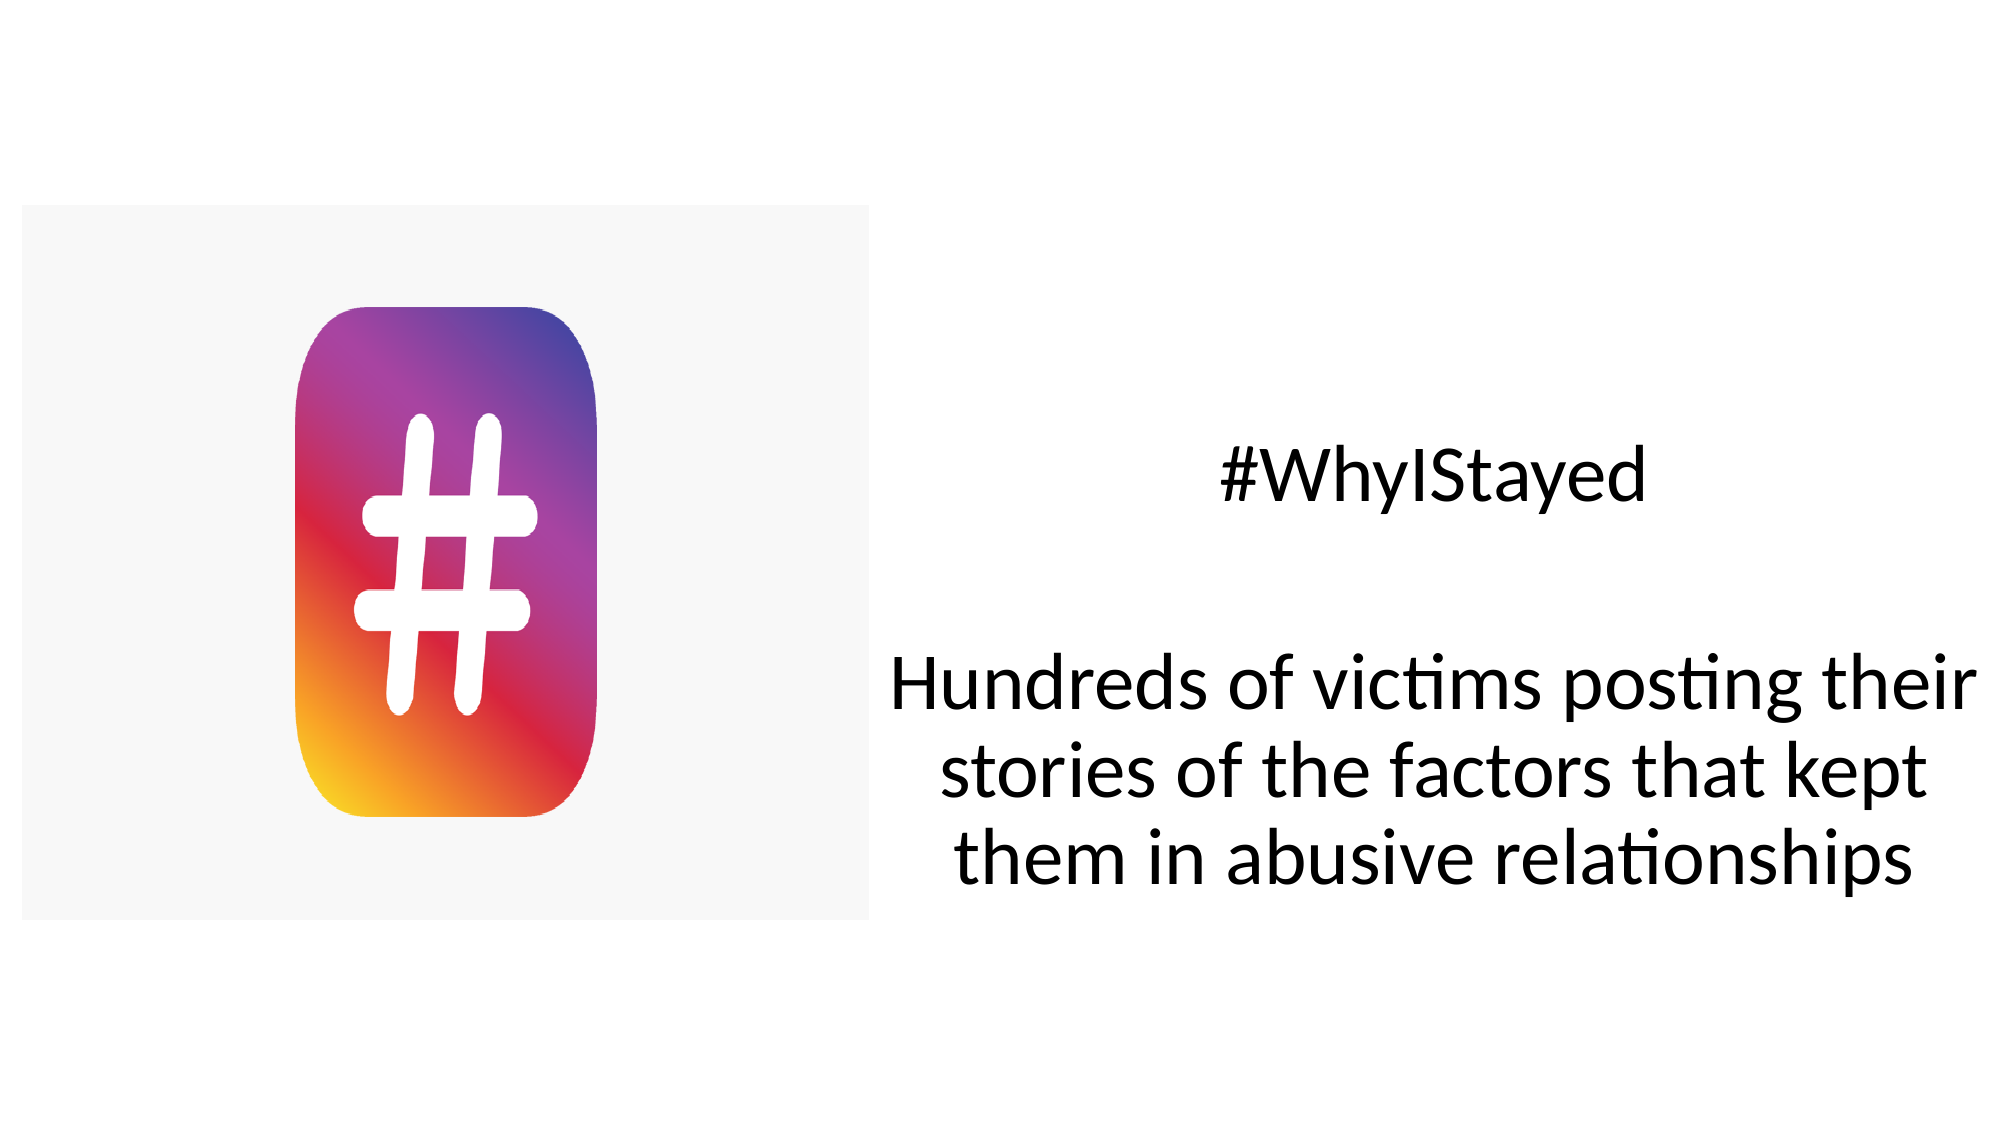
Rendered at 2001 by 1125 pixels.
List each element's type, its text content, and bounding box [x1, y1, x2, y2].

picture [21, 205, 869, 920]
list #WhyIStayed Hundreds of victims posting their stories of the factors that kept them in abusive relationships [869, 205, 2000, 920]
